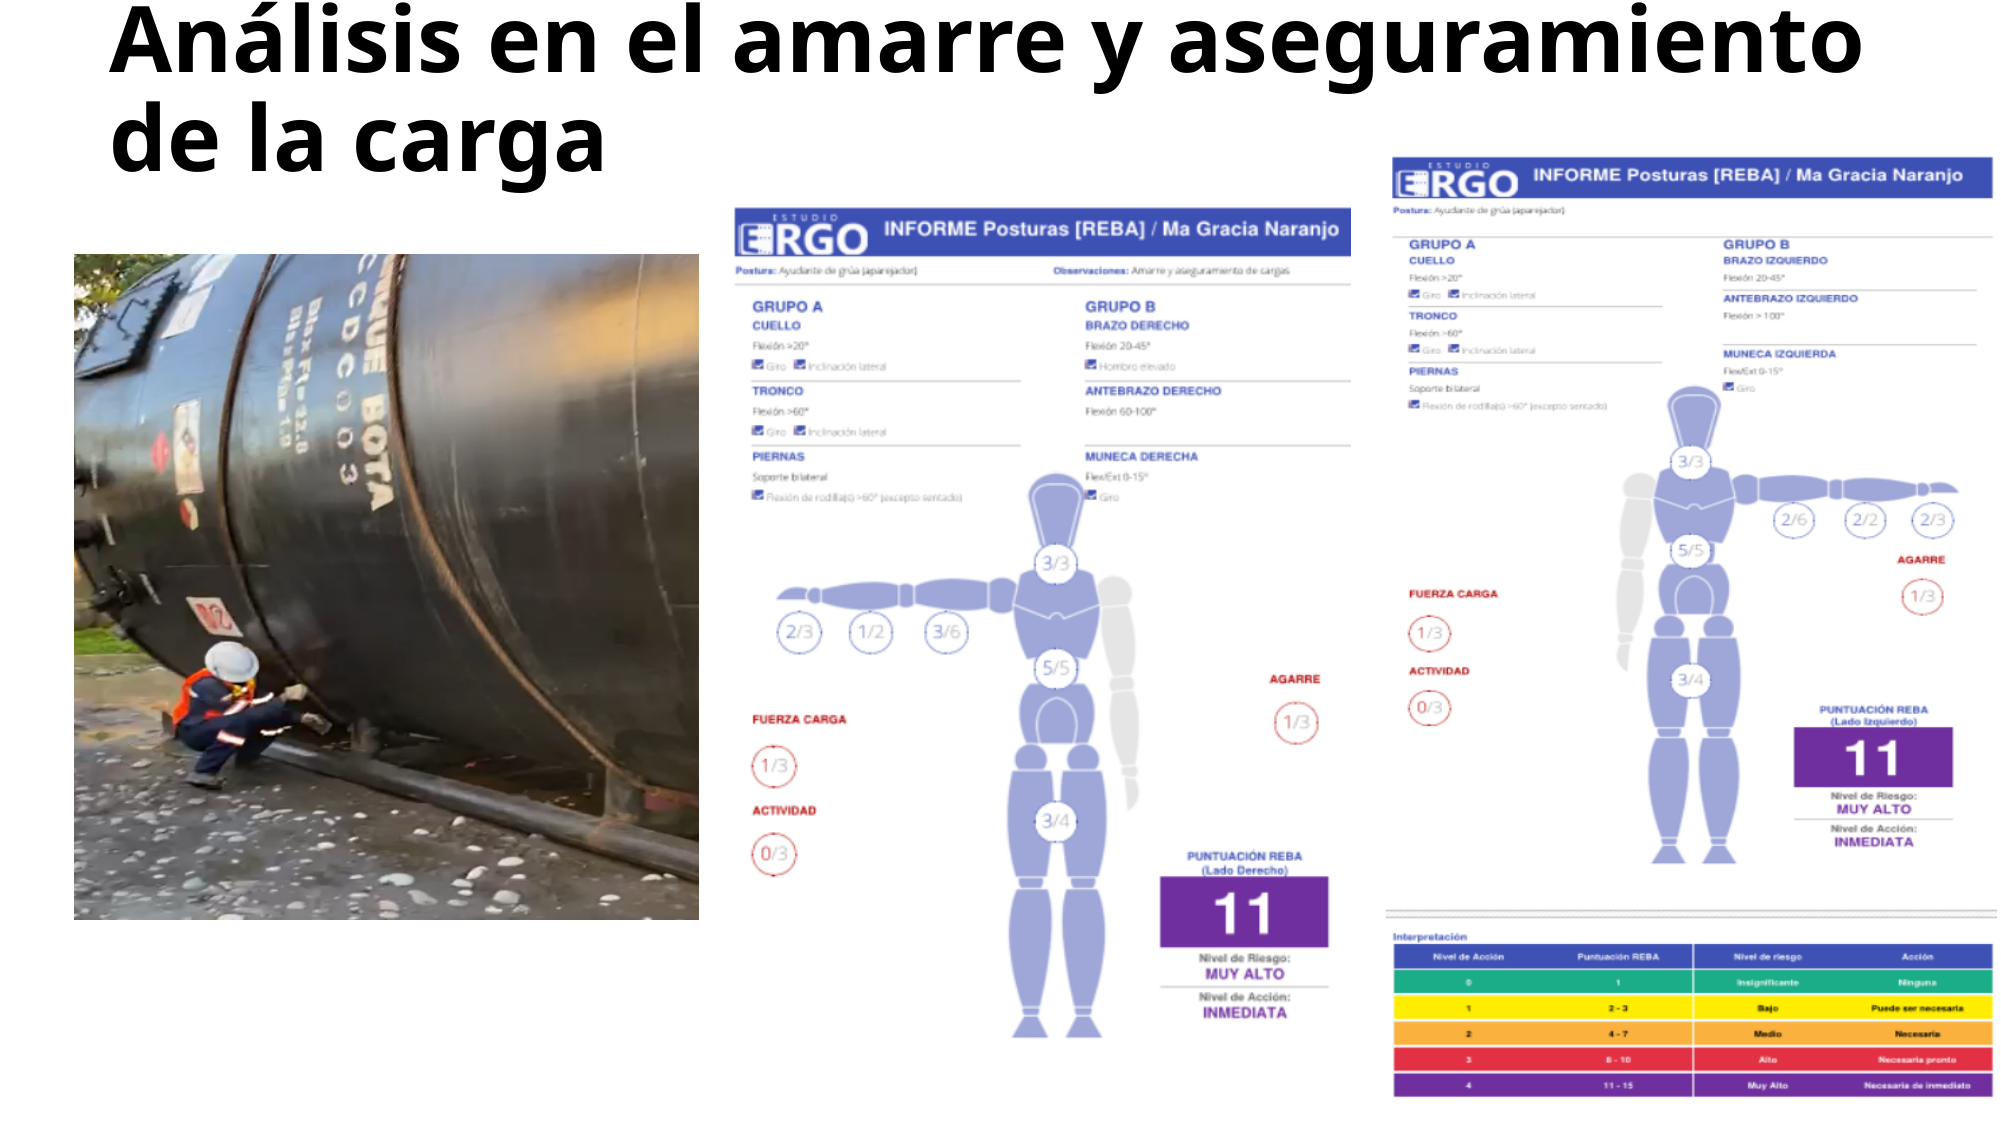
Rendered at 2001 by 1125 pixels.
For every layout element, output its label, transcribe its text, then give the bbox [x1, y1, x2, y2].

title Análisis en el amarre y aseguramiento de la carga [94, 0, 1985, 202]
picture [728, 201, 1351, 1049]
picture [74, 254, 699, 920]
picture [1386, 150, 1997, 1100]
